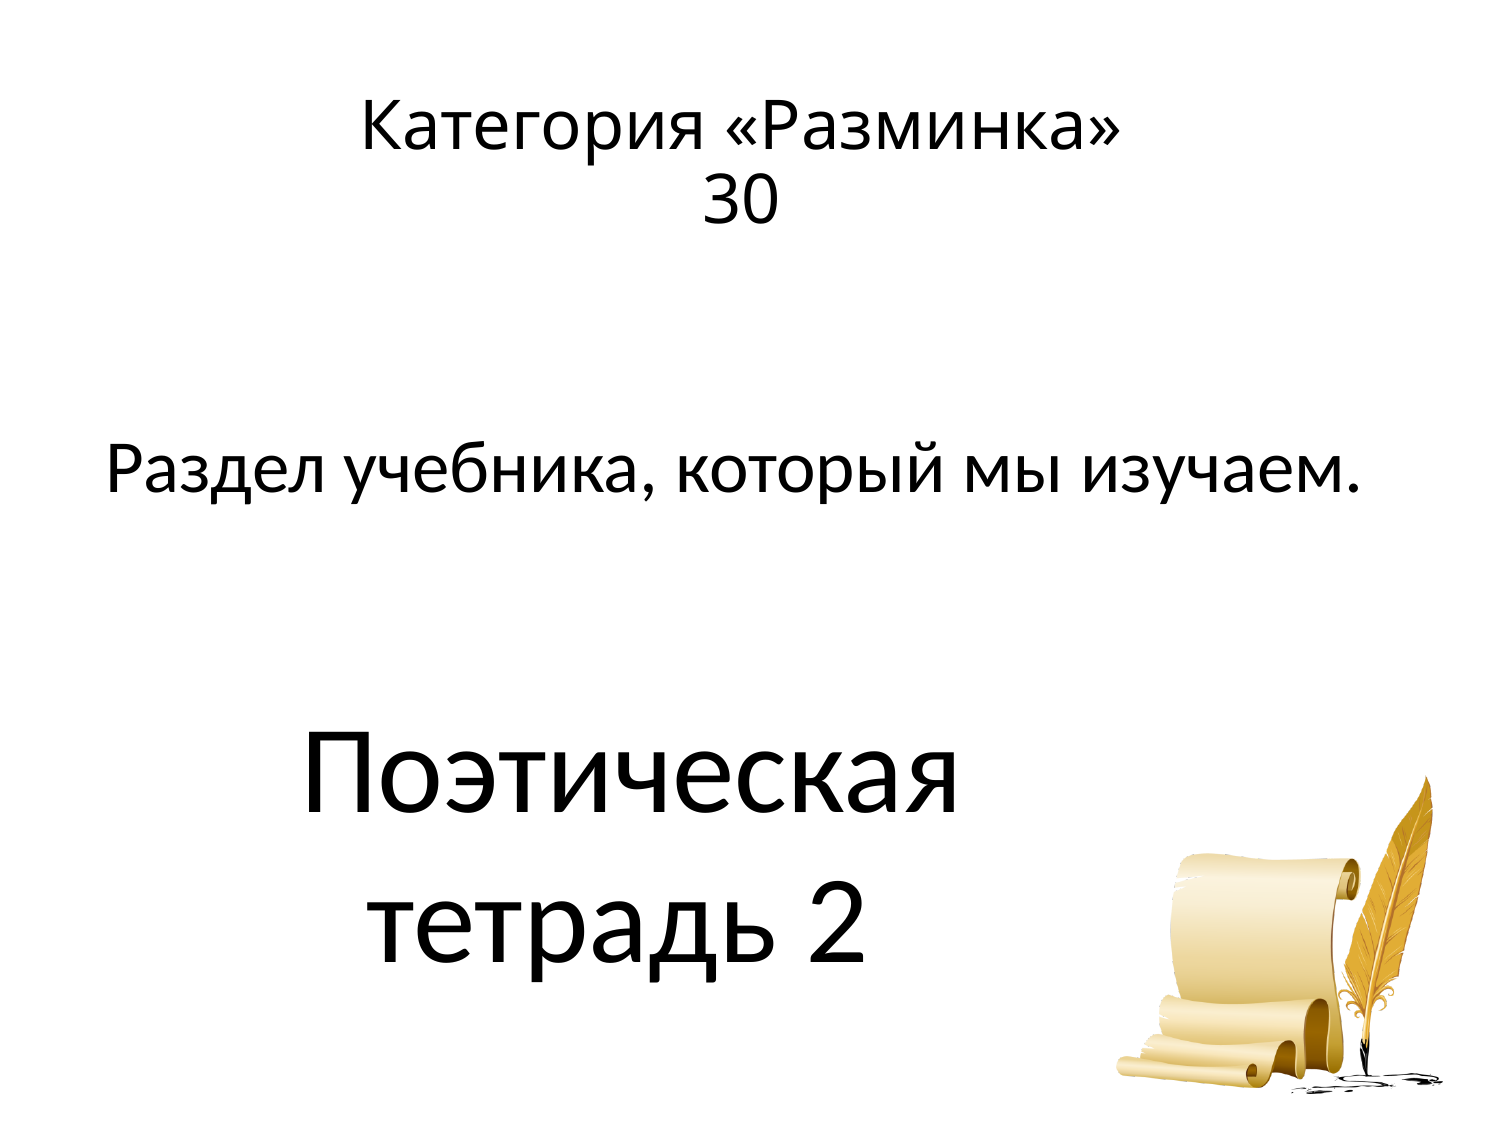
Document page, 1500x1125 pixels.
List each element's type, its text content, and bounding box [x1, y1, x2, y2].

title Категория «Разминка» 30 [147, 78, 1336, 251]
text_box Поэтическая тетрадь 2 [194, 680, 1069, 996]
list Раздел учебника, который мы изучаем. [64, 420, 1406, 1060]
picture [1116, 775, 1443, 1095]
